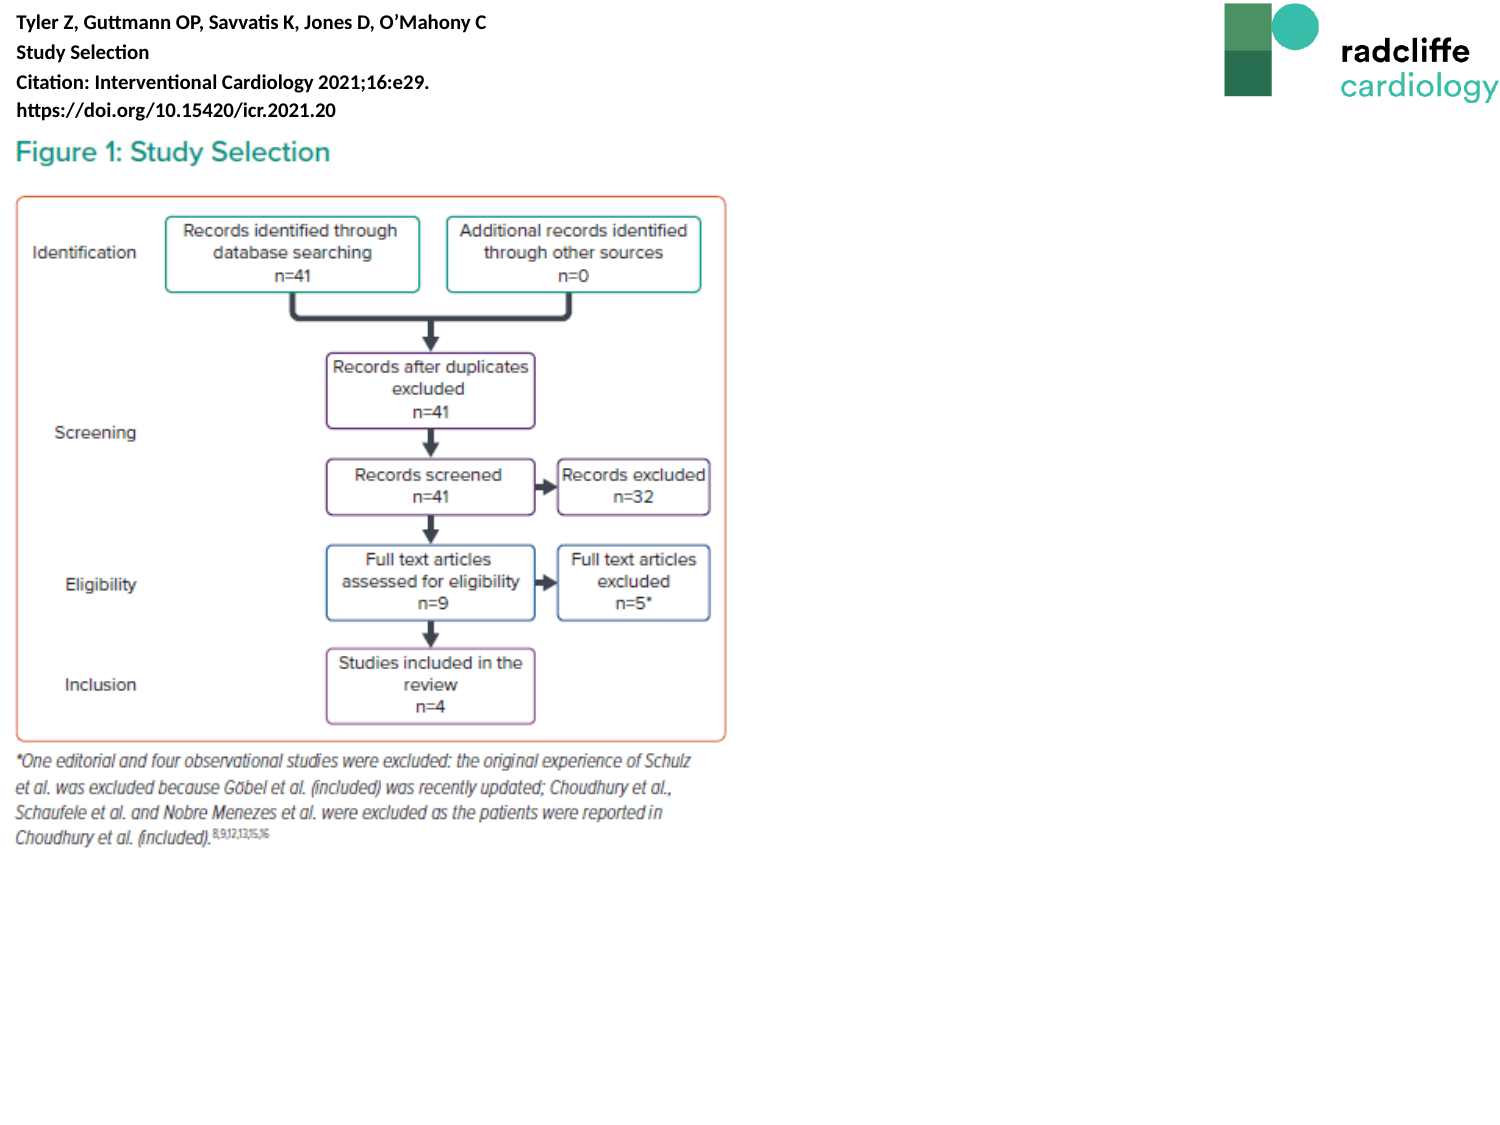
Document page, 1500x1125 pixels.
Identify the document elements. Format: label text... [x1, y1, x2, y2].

picture [1, 124, 744, 868]
text_box Tyler Z, Guttmann OP, Savvatis K, Jones D, O’Mahony C [1, 1, 939, 31]
text_box Citation: Interventional Cardiology 2021;16:e29. [1, 60, 1224, 89]
text_box https://doi.org/10.15420/icr.2021.20 [1, 89, 1500, 129]
text_box Study Selection [1, 31, 1224, 60]
picture [1224, 1, 1499, 104]
